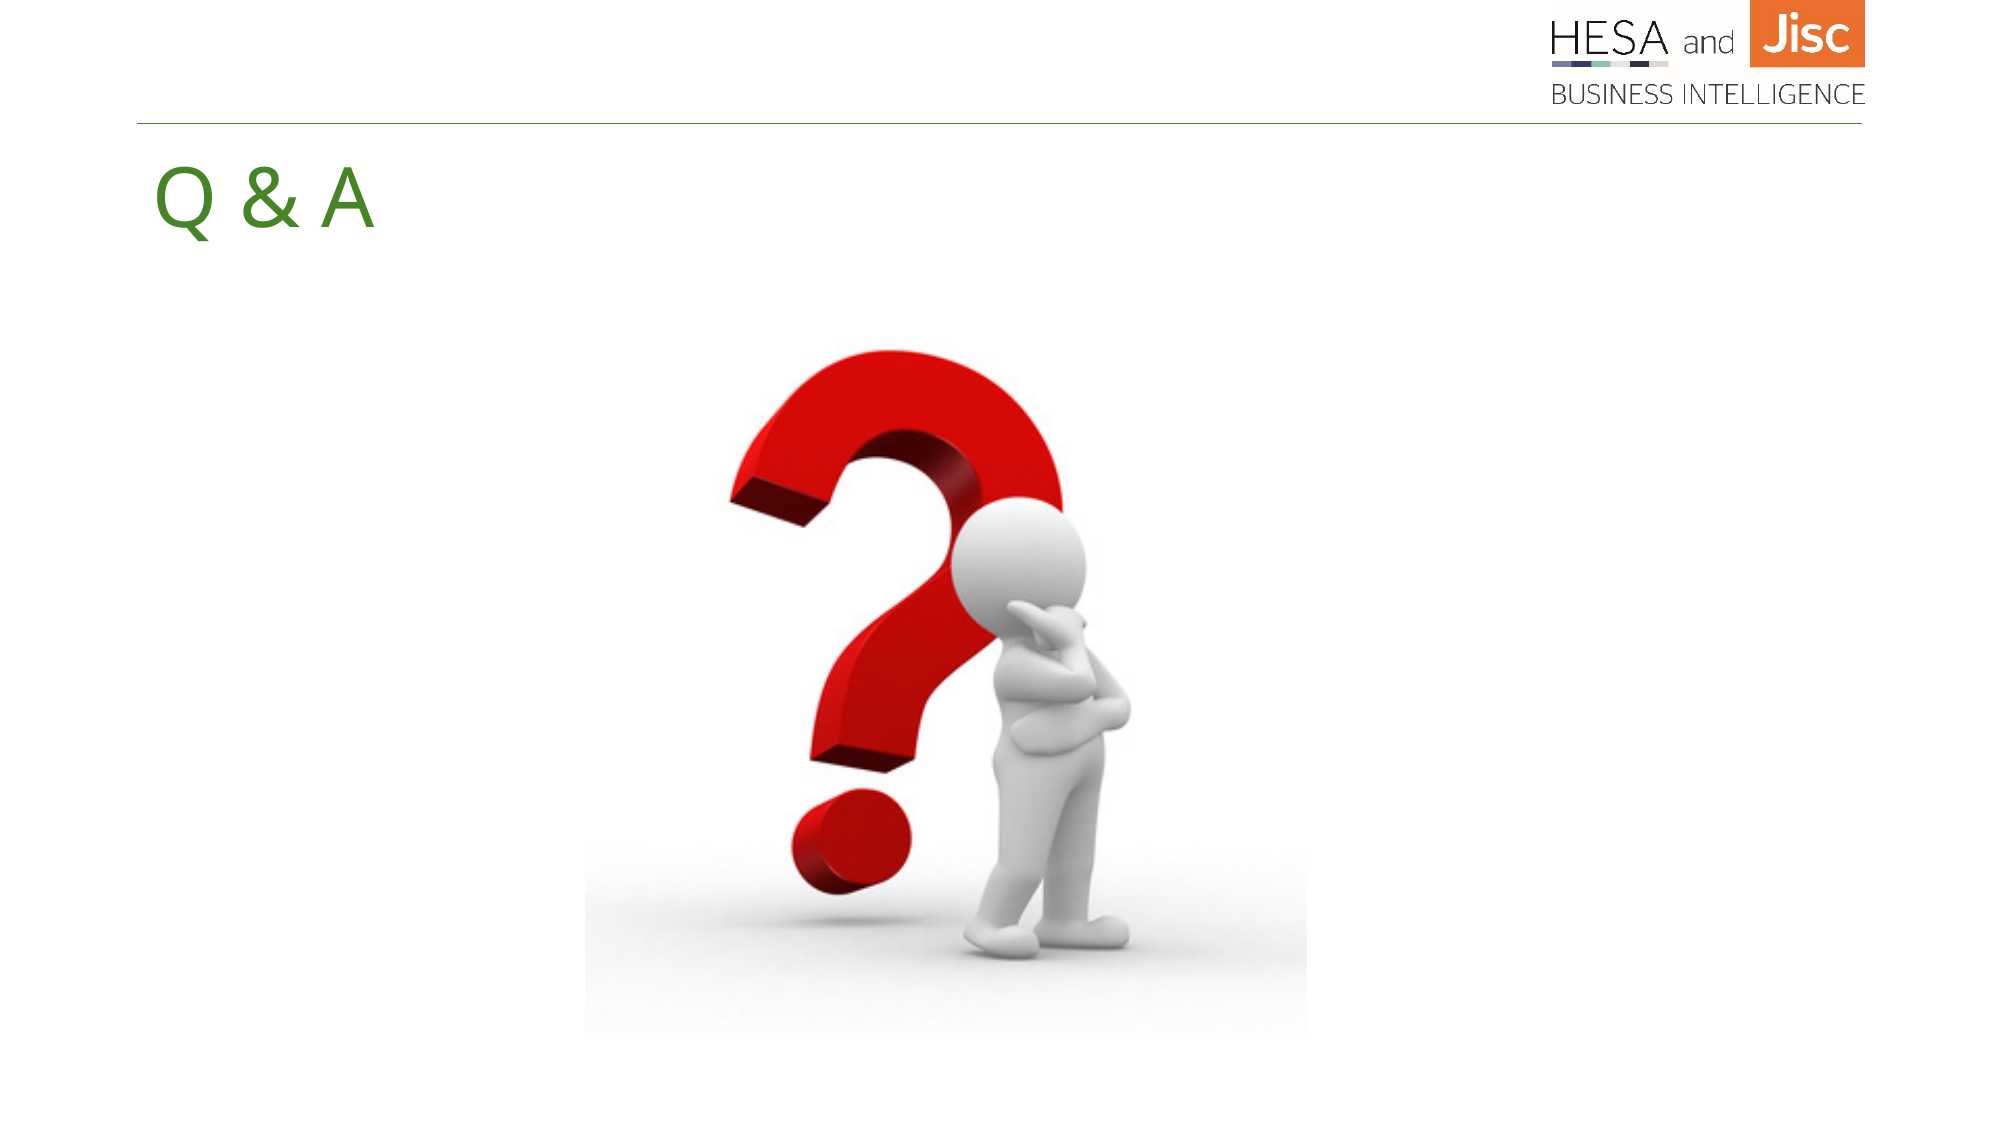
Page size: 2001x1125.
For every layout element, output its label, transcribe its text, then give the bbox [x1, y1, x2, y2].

picture [585, 311, 1307, 1033]
title Q & A [137, 124, 1863, 278]
picture [1552, 0, 1865, 104]
